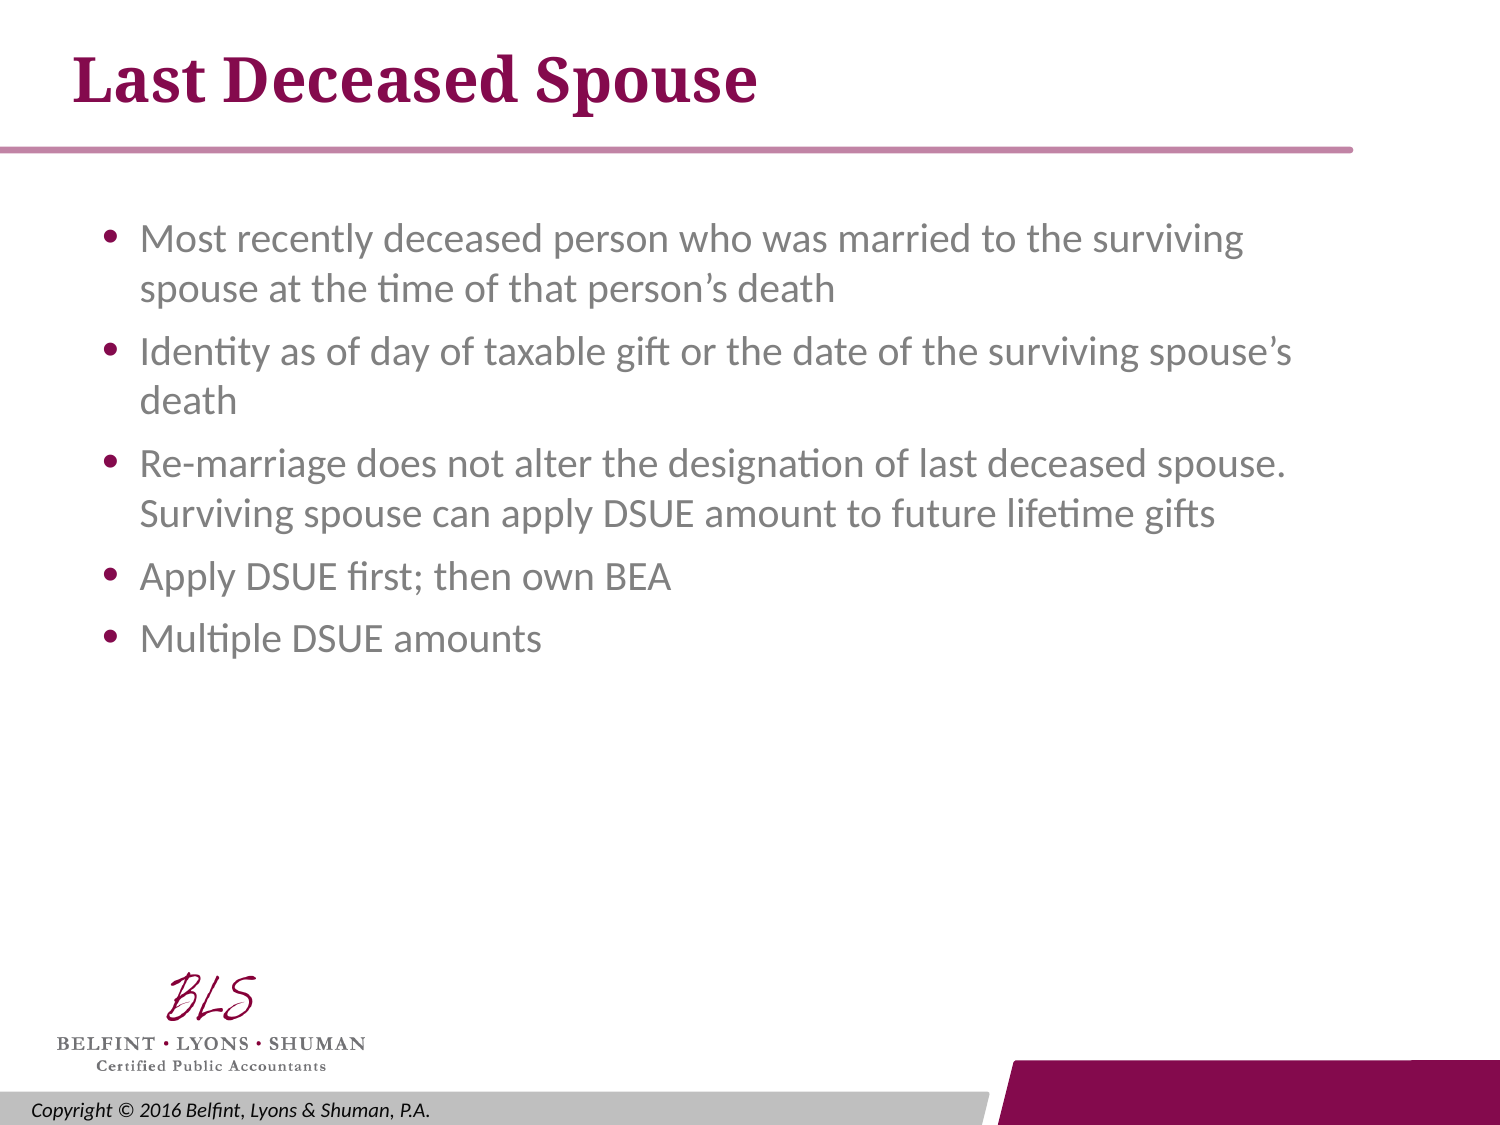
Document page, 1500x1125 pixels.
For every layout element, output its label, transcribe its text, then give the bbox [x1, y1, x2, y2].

text_box Last Deceased Spouse [57, 37, 1450, 118]
picture [57, 972, 365, 1071]
list Most recently deceased person who was married to the surviving spouse at the time of that person’s death Identity as of day of taxable gift or the date of the surviving spouse’s death Re-marriage does not alter the designation of last deceased spouse. Surviving spouse can apply DSUE amount to future lifetime gifts Apply DSUE first; then own BEA Multiple DSUE amounts [86, 203, 1362, 941]
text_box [0, 1062, 1500, 1125]
